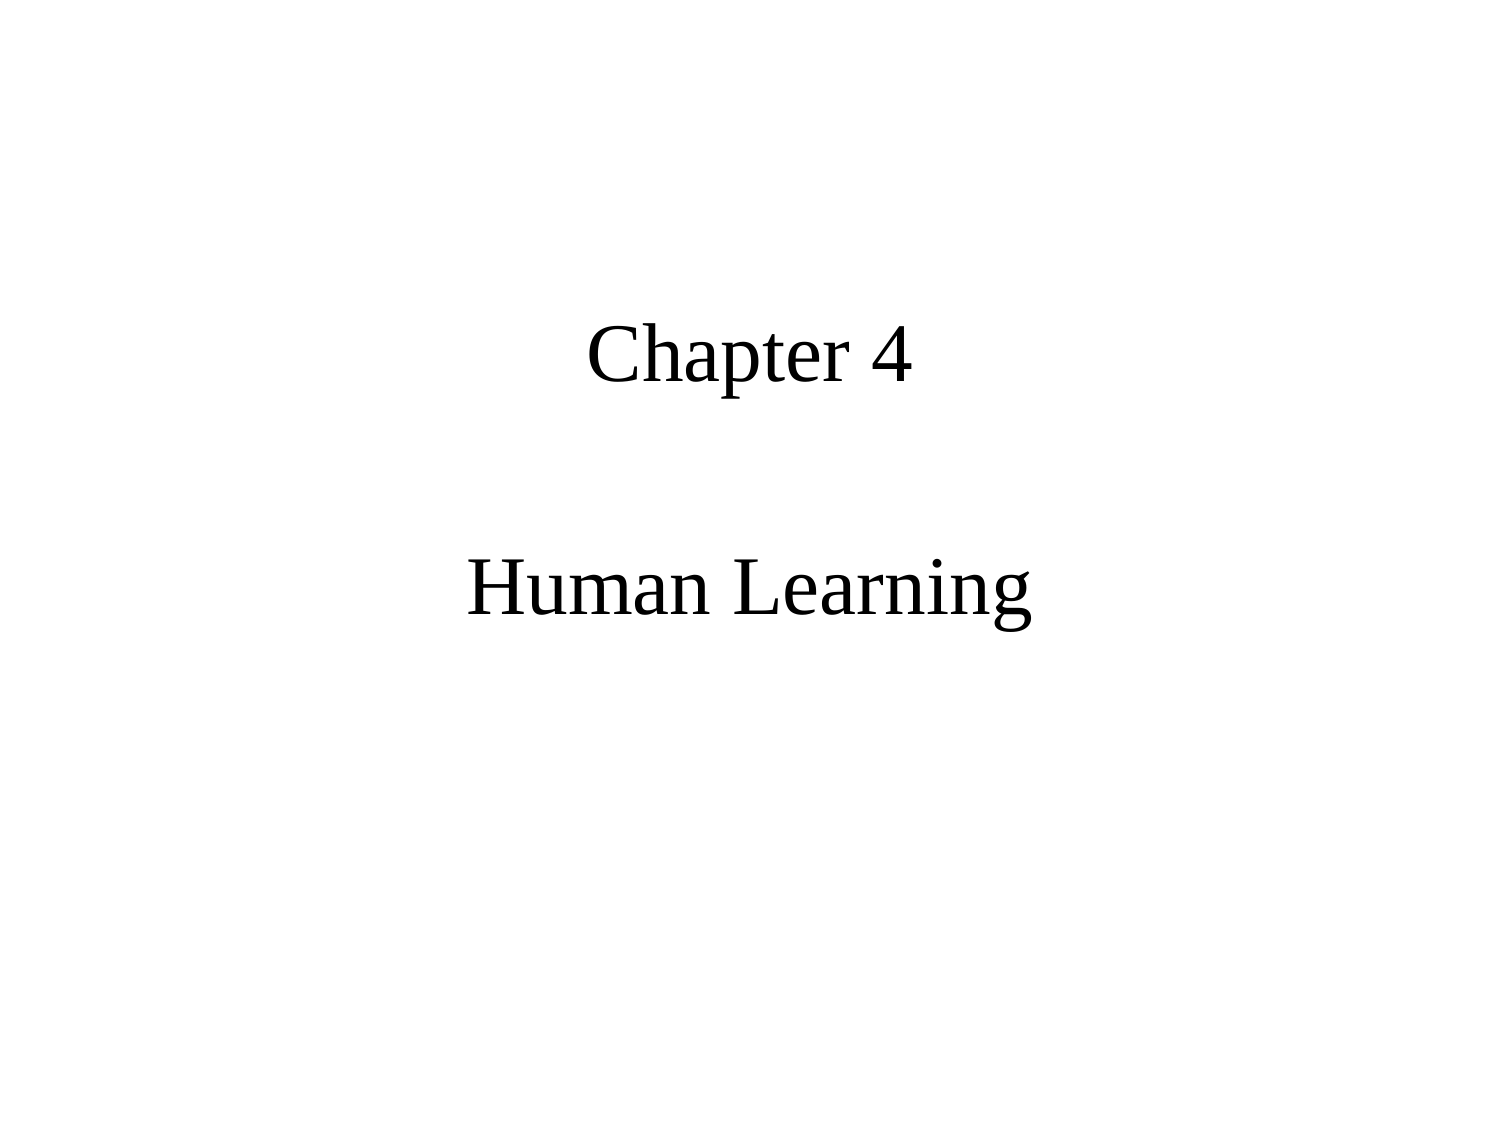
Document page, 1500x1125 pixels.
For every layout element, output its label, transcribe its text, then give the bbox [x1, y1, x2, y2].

list Chapter 4 Human Learning [75, 290, 1425, 1005]
